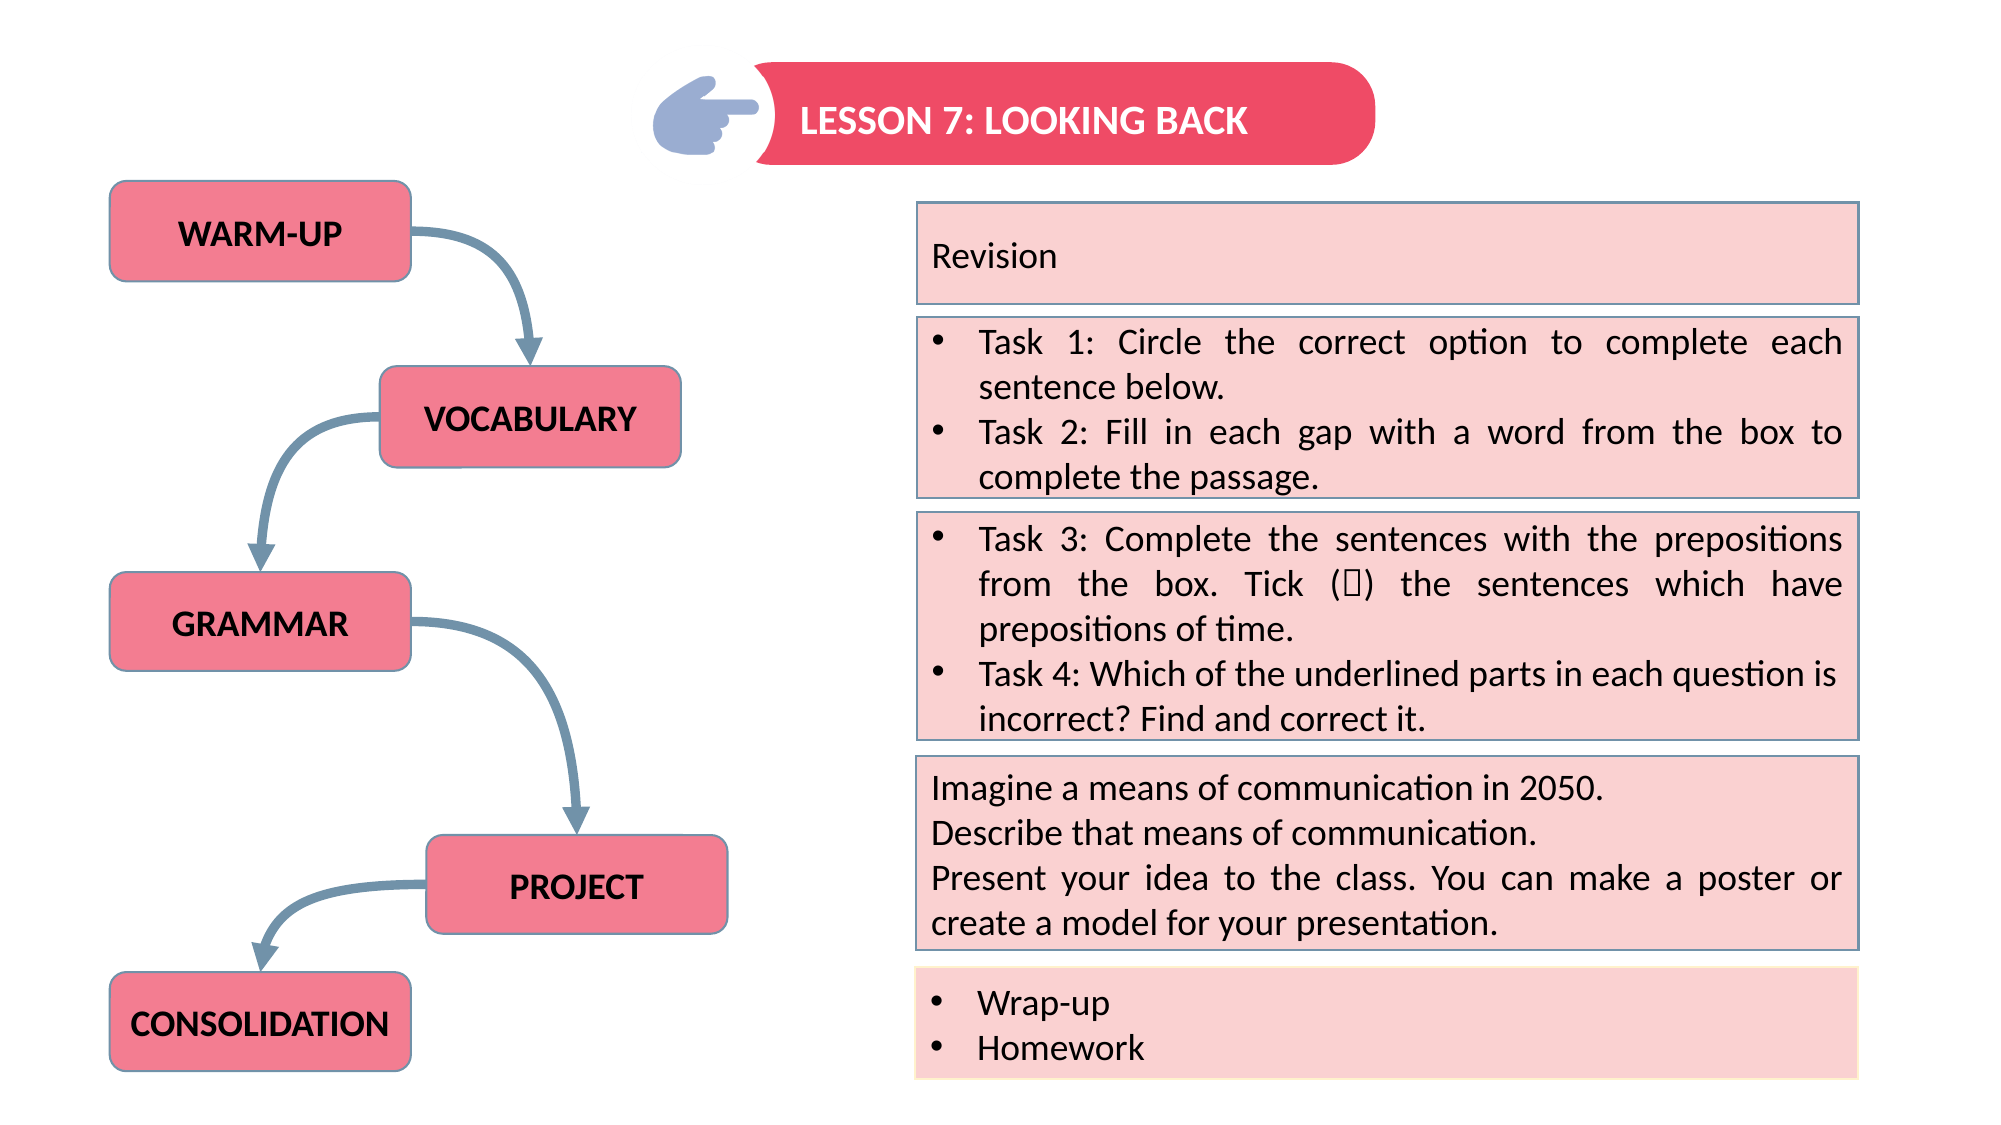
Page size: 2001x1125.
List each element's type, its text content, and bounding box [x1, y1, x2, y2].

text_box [410, 621, 577, 836]
text_box [652, 834, 916, 974]
text_box [784, 61, 1372, 166]
text_box CONSOLIDATION [108, 971, 412, 1073]
text_box [749, 287, 1105, 427]
text_box GRAMMAR [108, 571, 412, 672]
text_box Task 3: Complete the sentences with the prepositions from the box. Tick () the sentences which have prepositions of time. Task 4: Which of the underlined parts in each question is incorrect? Find and correct it. [916, 511, 1860, 741]
text_box Task 1: Circle the correct option to complete each sentence below. Task 2: Fill in each gap with a word from the box to complete the passage. [916, 316, 1860, 499]
text_box Revision [916, 201, 1860, 305]
text_box Imagine a means of communication in 2050. Describe that means of communication. Present your idea to the class. You can make a poster or create a model for your presentation. [915, 755, 1860, 951]
text_box VOCABULARY [378, 365, 682, 469]
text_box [260, 884, 427, 973]
text_box WARM-UP [108, 179, 412, 283]
text_box PROJECT [425, 833, 729, 935]
text_box LESSON 7: LOOKING BACK [785, 85, 1376, 150]
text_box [260, 416, 380, 572]
picture [625, 39, 784, 190]
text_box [410, 231, 531, 367]
text_box Wrap-up Homework [914, 966, 1859, 1080]
